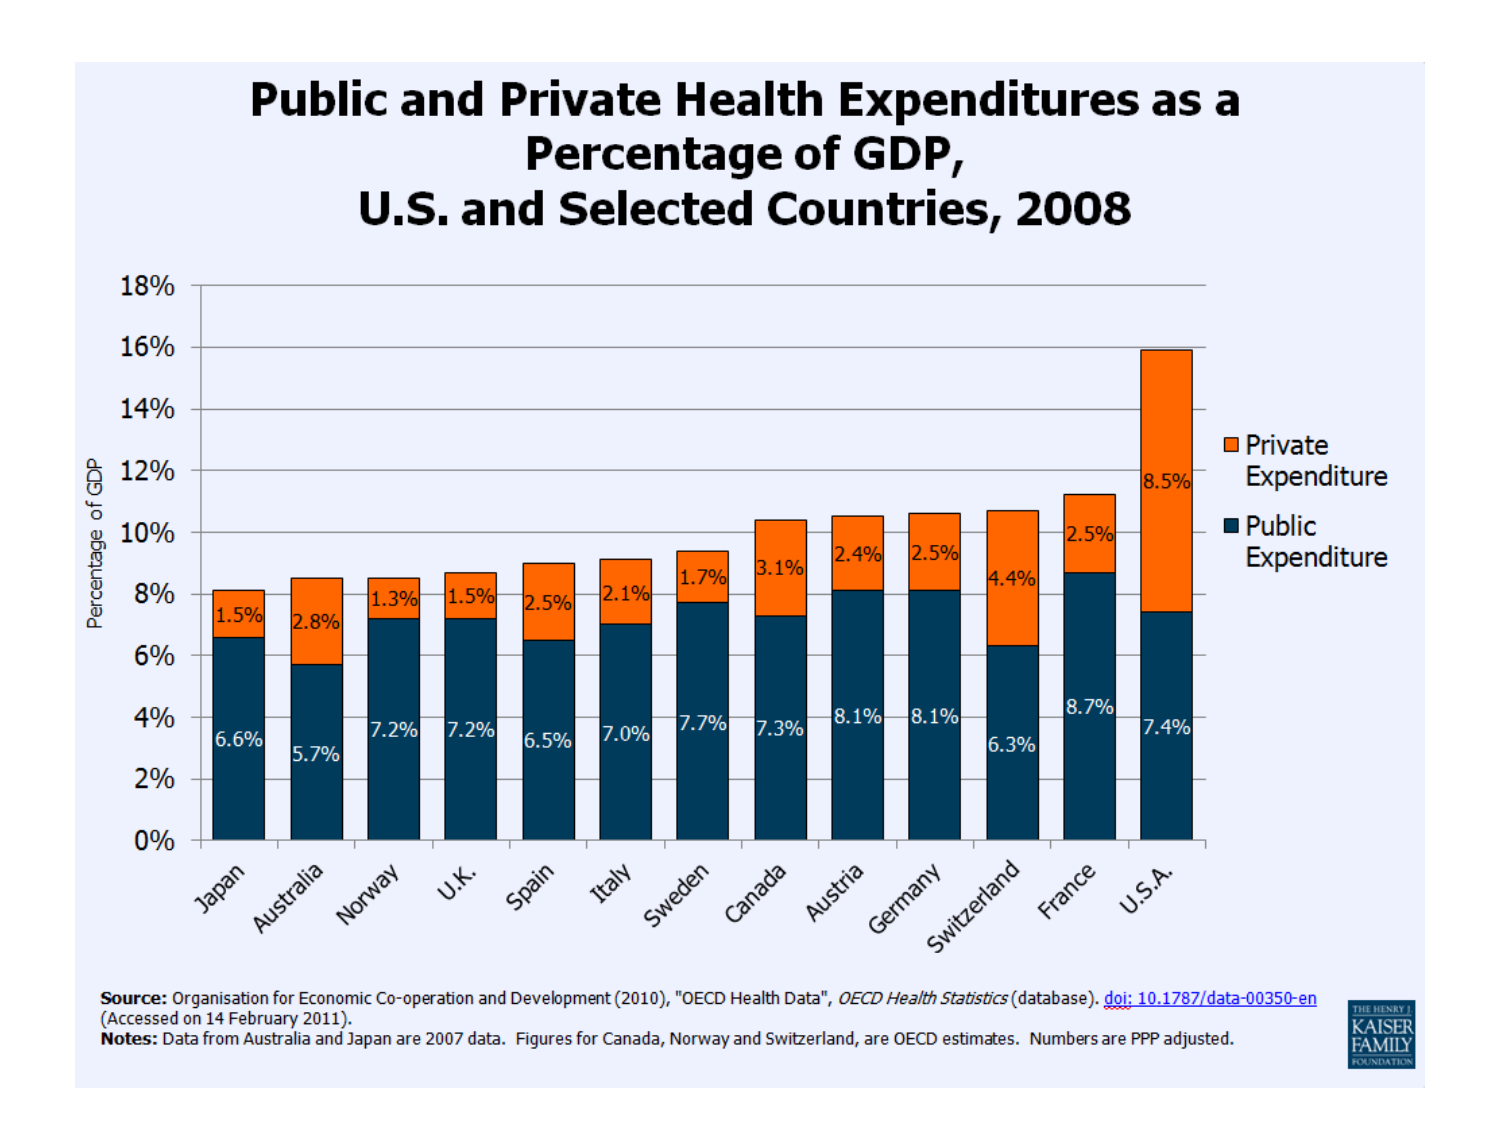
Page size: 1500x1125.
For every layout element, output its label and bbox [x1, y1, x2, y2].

picture [74, 62, 1426, 1088]
